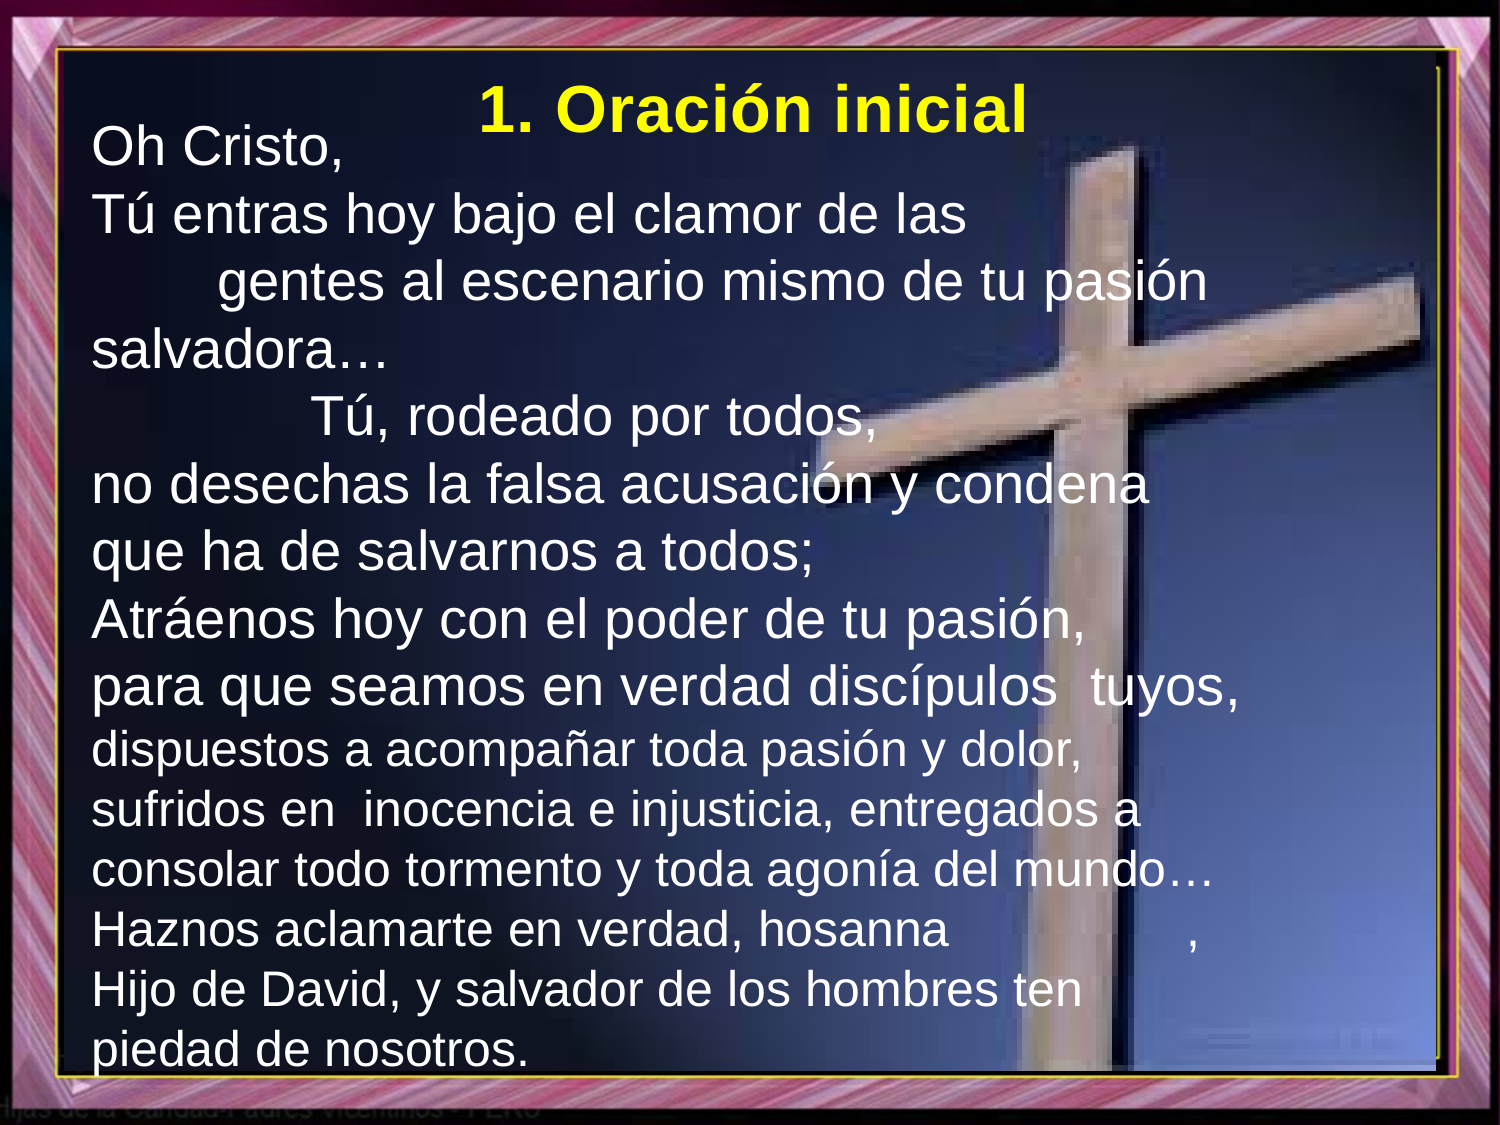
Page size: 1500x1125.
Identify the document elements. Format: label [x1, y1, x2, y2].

text_box [76, 1078, 1258, 1085]
picture [0, 0, 1500, 1125]
